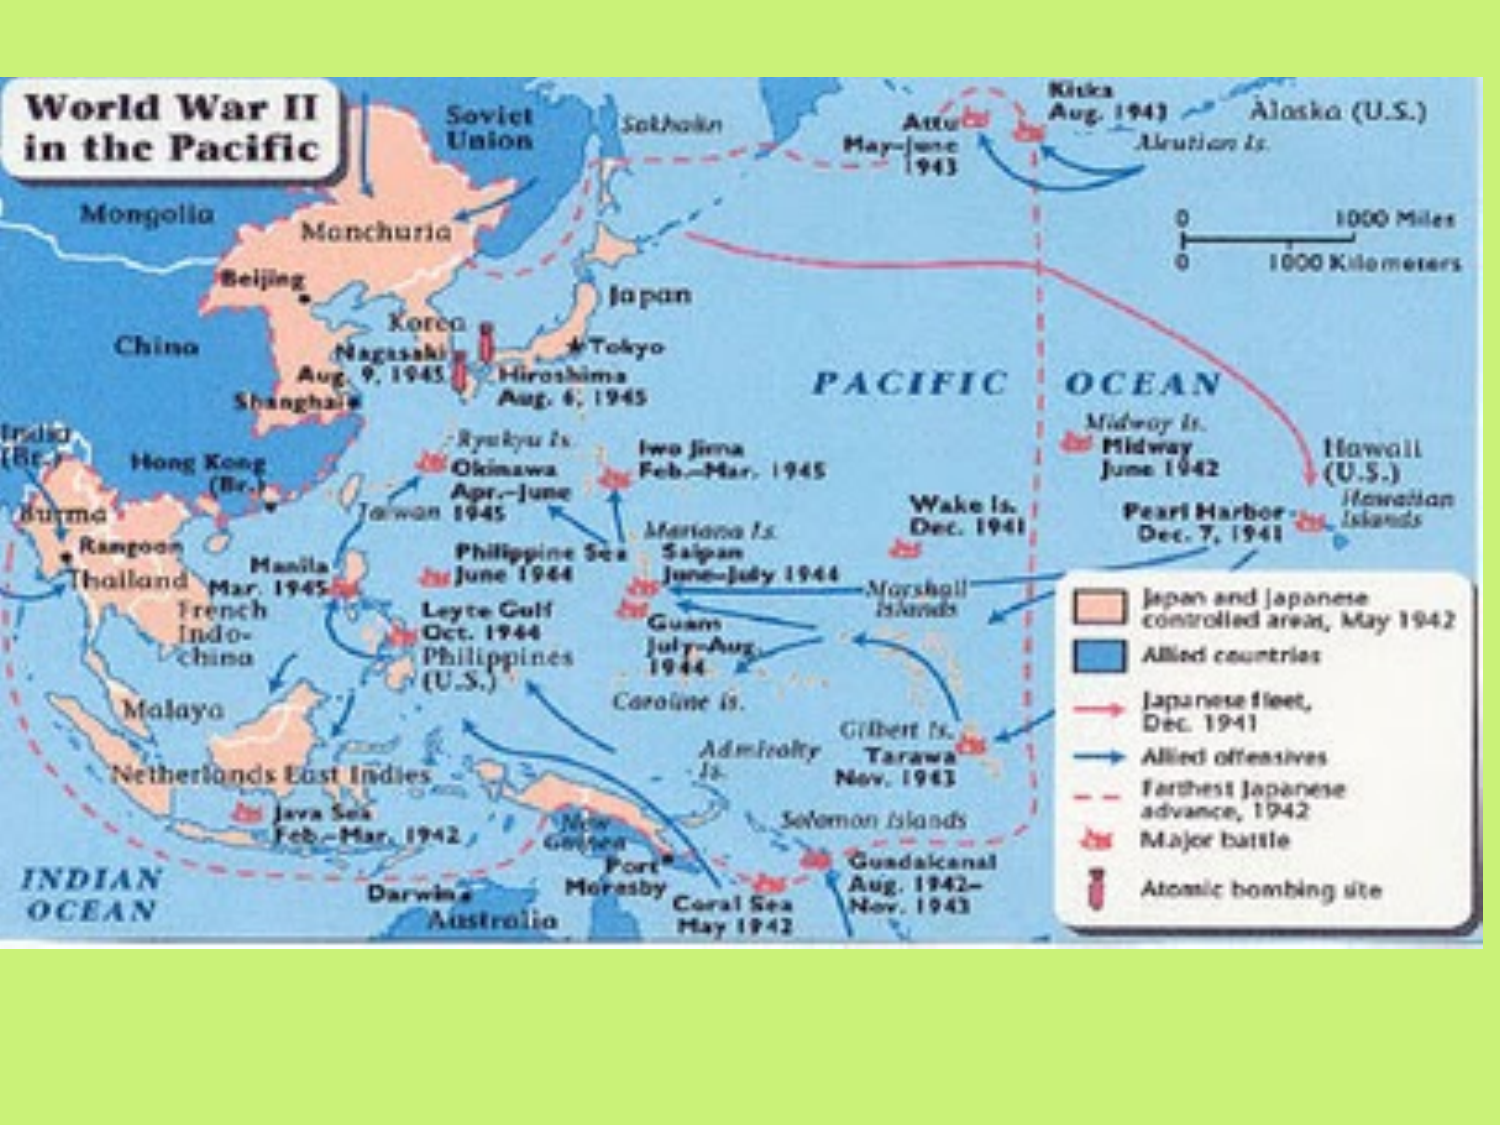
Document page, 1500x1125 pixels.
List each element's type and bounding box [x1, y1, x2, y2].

picture [0, 77, 1483, 949]
